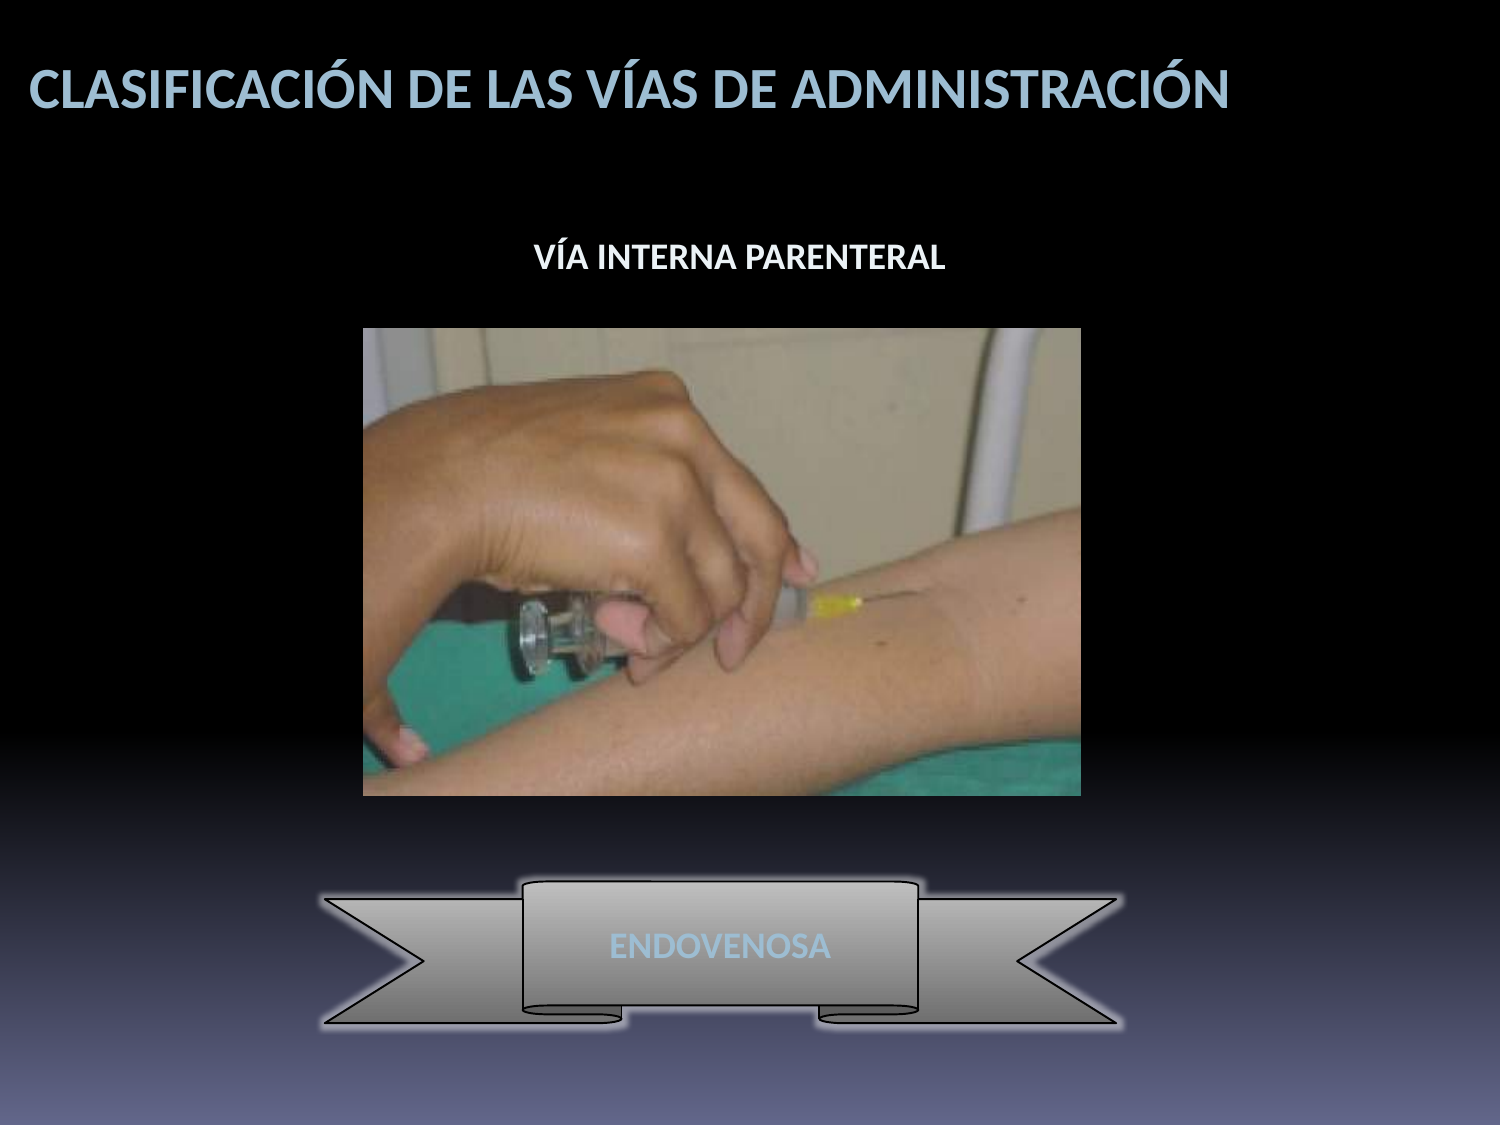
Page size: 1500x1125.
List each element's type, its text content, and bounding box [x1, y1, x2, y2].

text_box CLASIFICACIÓN DE LAS VÍAS DE ADMINISTRACIÓN [14, 42, 1260, 128]
text_box VÍA INTERNA PARENTERAL [64, 160, 1415, 349]
picture [362, 327, 1081, 796]
text_box ENDOVENOSA [323, 880, 1118, 1025]
